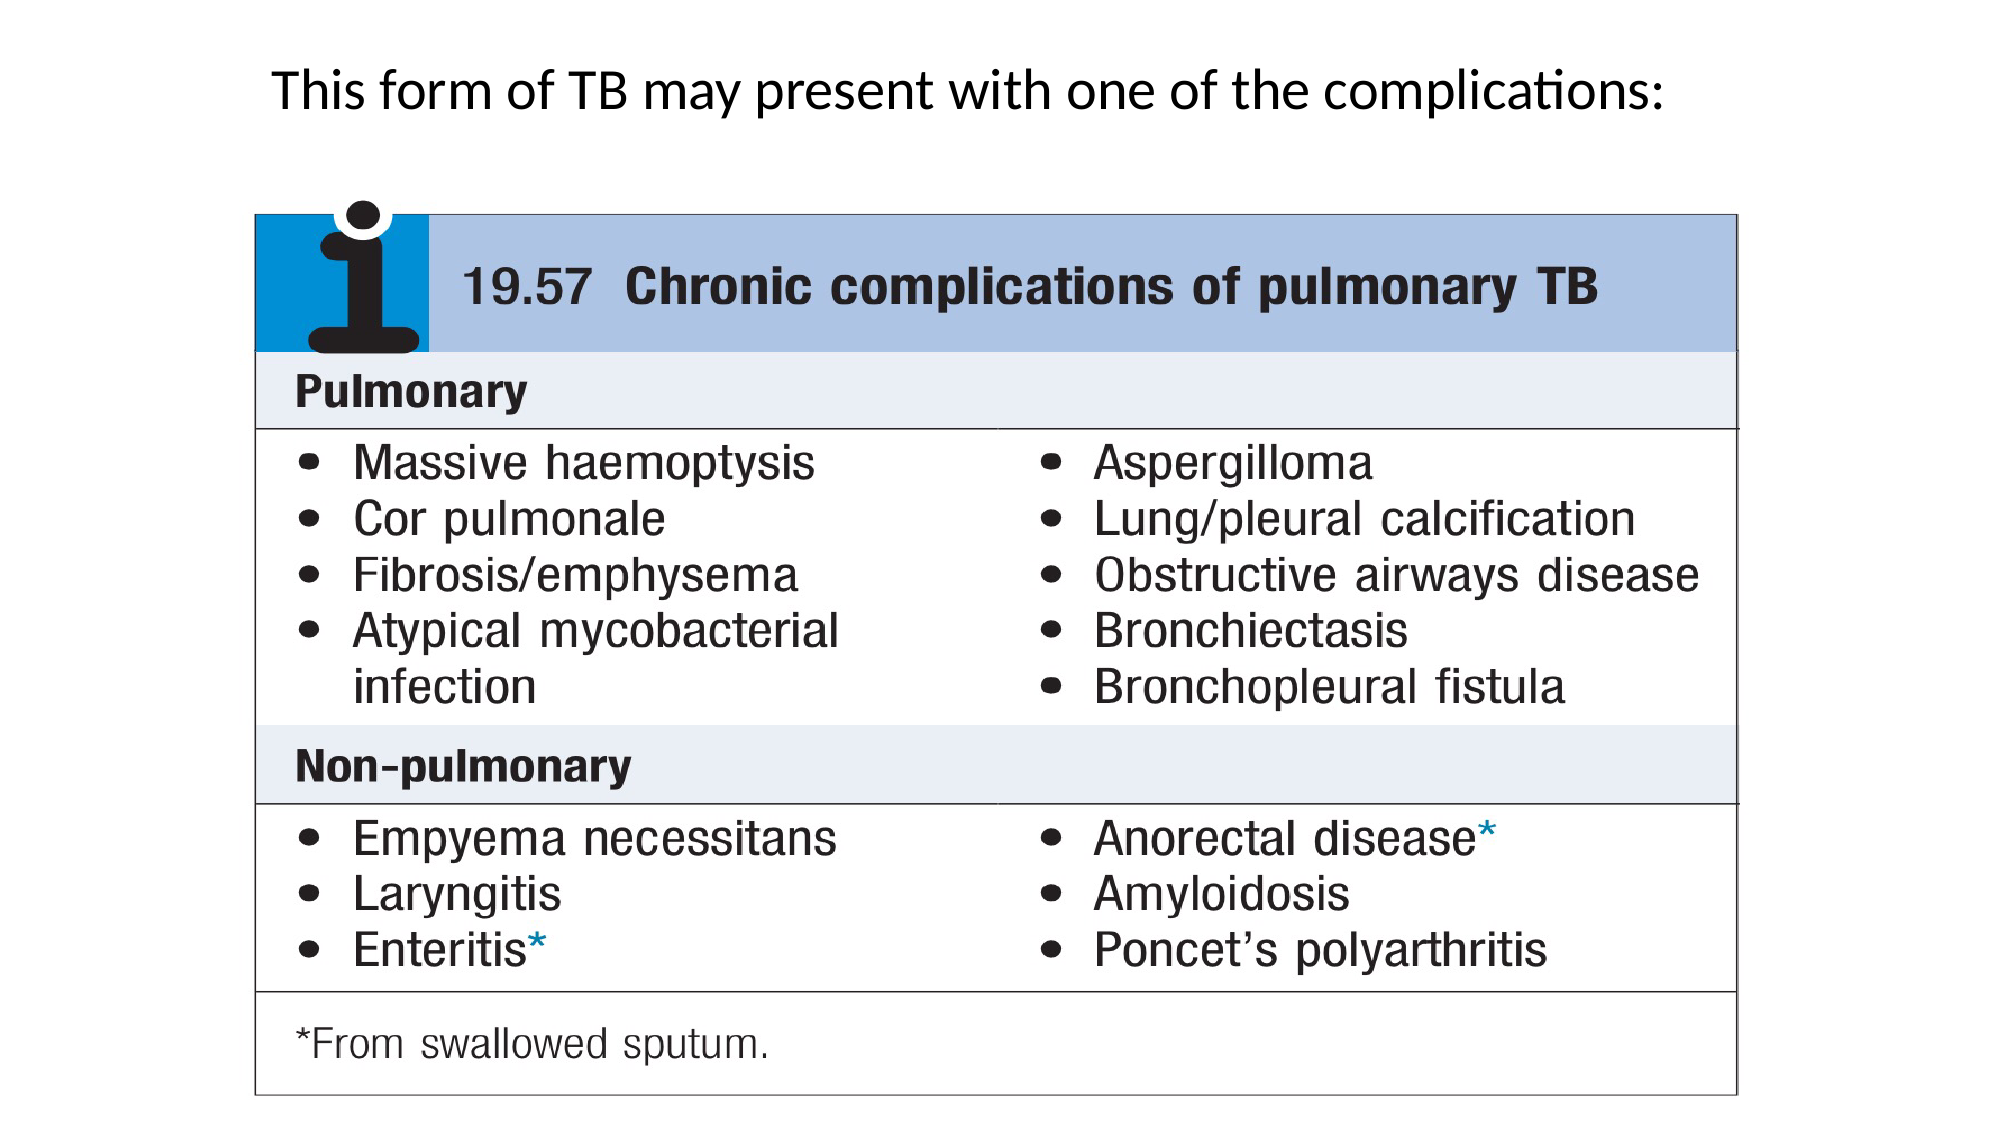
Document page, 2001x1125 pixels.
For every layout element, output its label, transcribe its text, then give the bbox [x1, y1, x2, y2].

list This form of TB may present with one of the complications: [137, 51, 1863, 1014]
picture [222, 185, 1775, 1125]
